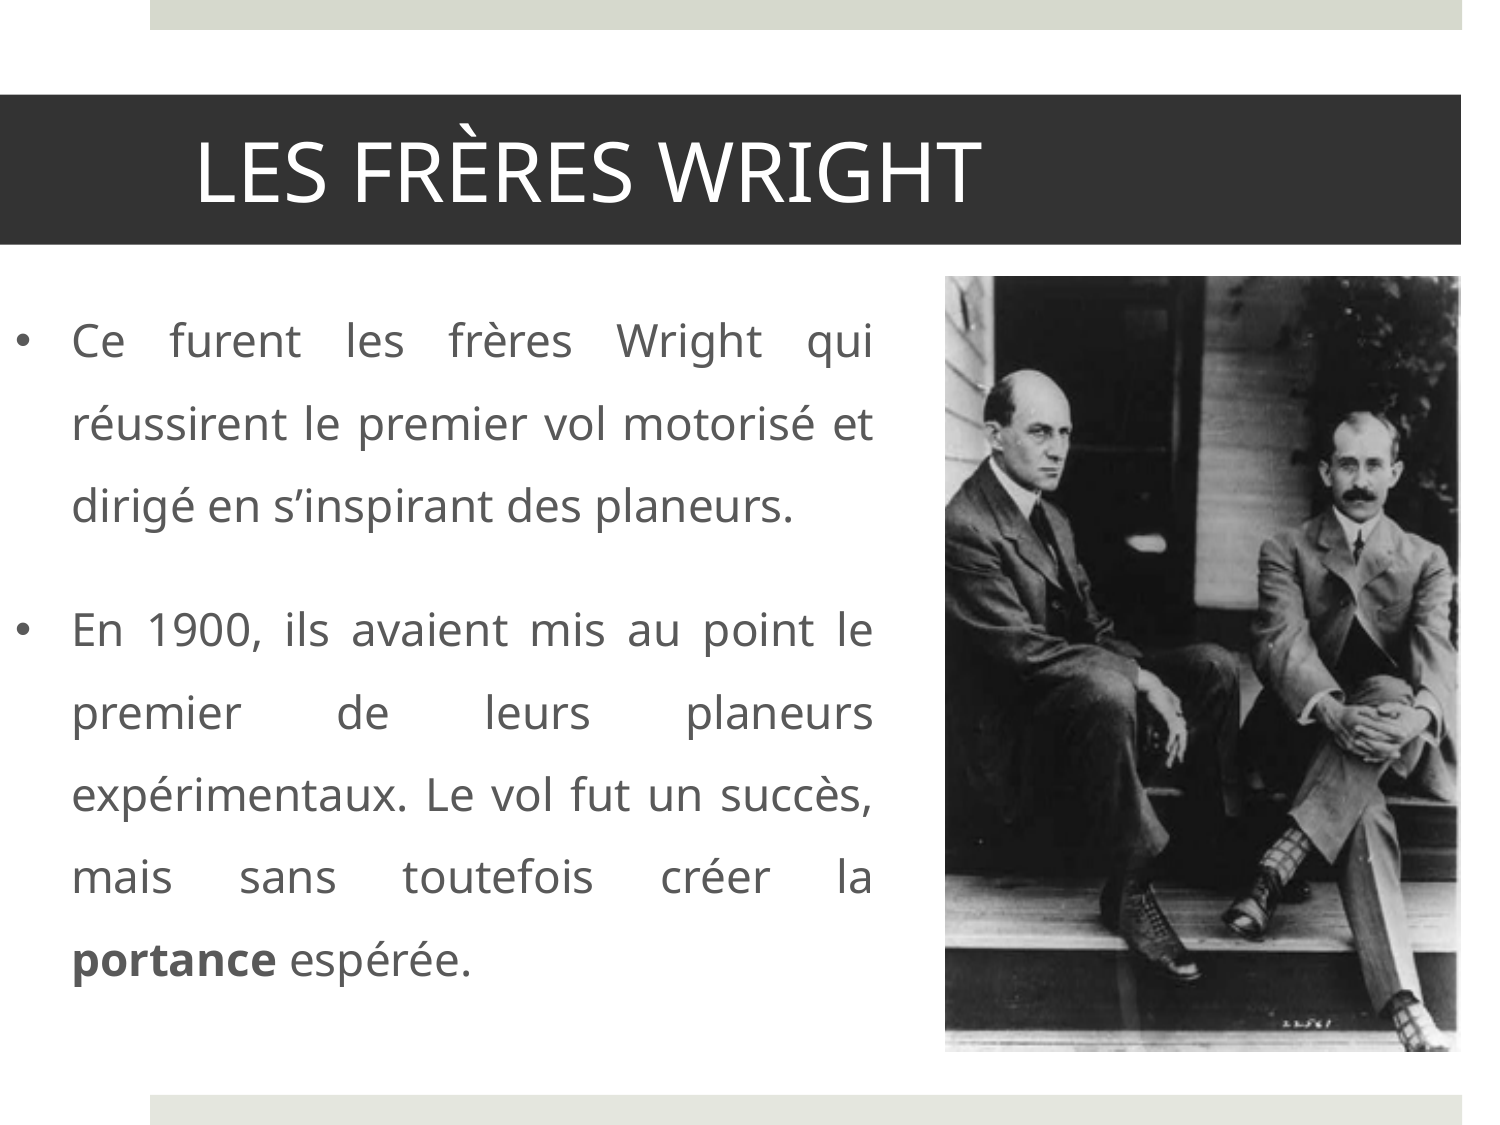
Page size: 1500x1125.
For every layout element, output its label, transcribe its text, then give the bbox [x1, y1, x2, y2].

title Les frères Wright [0, 94, 1461, 245]
picture [945, 276, 1462, 1053]
list Ce furent les frères Wright qui réussirent le premier vol motorisé et dirigé en s’inspirant des planeurs. En 1900, ils avaient mis au point le premier de leurs planeurs expérimentaux. Le vol fut un succès, mais sans toutefois créer la portance espérée. [0, 276, 890, 1059]
